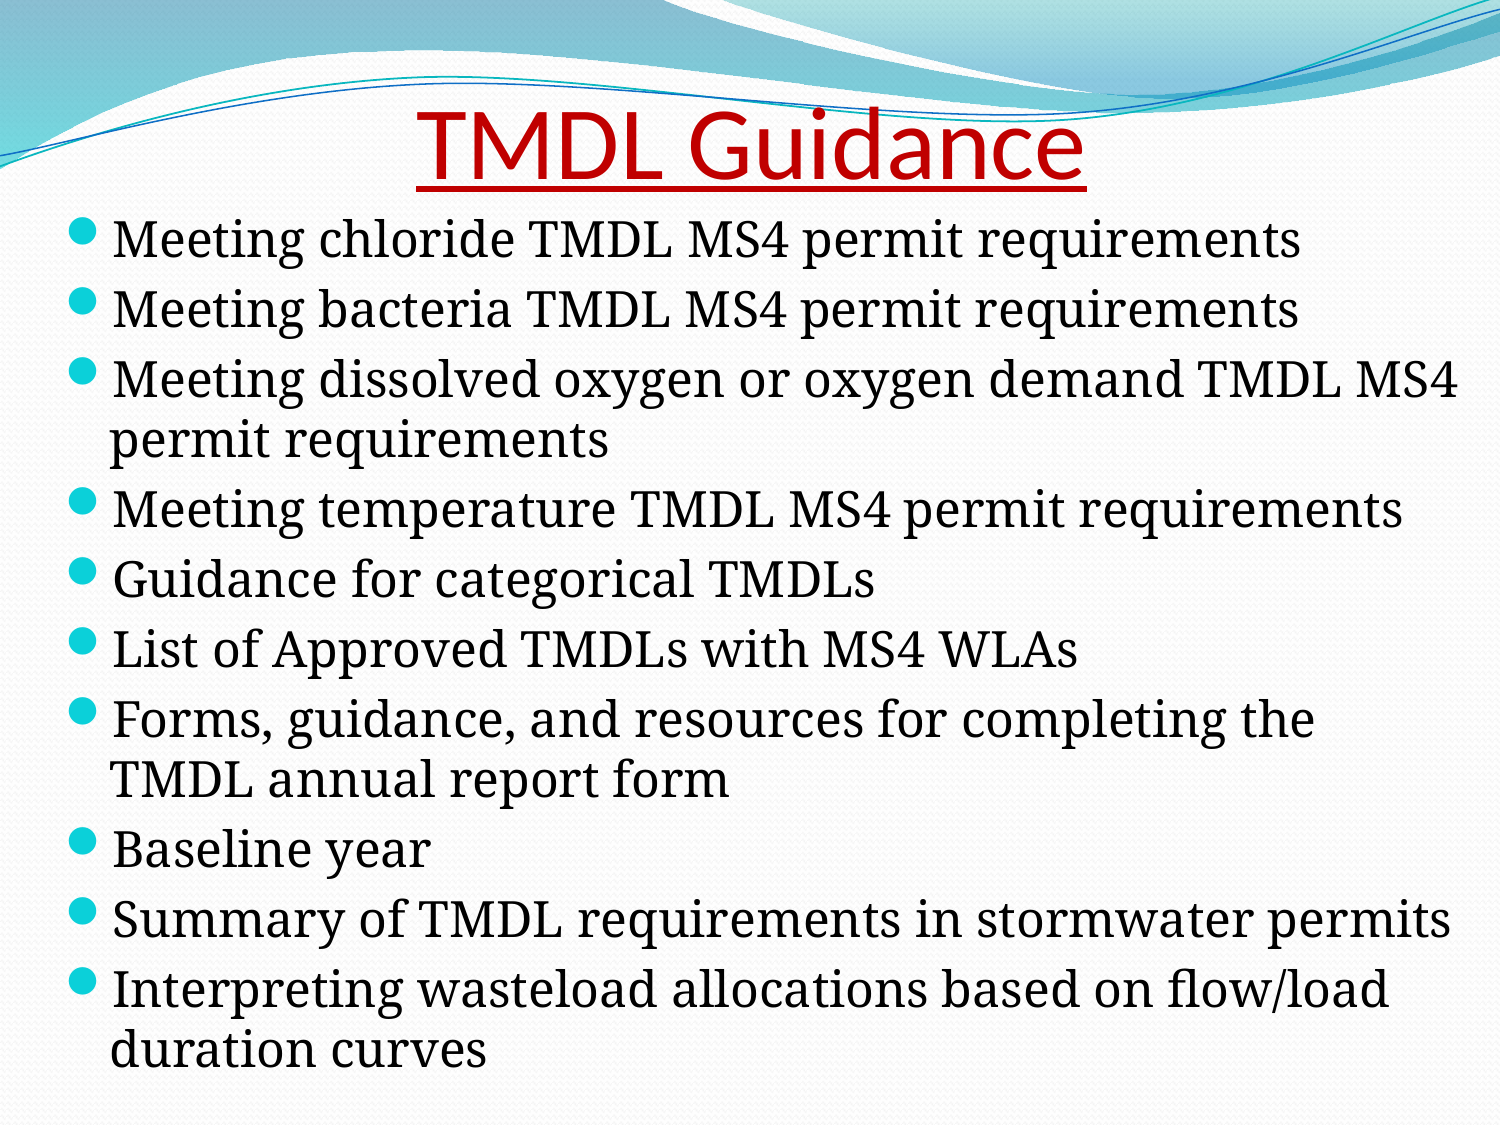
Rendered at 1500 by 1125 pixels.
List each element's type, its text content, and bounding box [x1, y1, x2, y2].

list Meeting chloride TMDL MS4 permit requirements Meeting bacteria TMDL MS4 permit requirements Meeting dissolved oxygen or oxygen demand TMDL MS4 permit requirements Meeting temperature TMDL MS4 permit requirements Guidance for categorical TMDLs List of Approved TMDLs with MS4 WLAs Forms, guidance, and resources for completing the TMDL annual report form Baseline year Summary of TMDL requirements in stormwater permits Interpreting wasteload allocations based on flow/load duration curves [50, 200, 1475, 1038]
title TMDL Guidance [78, 12, 1425, 200]
